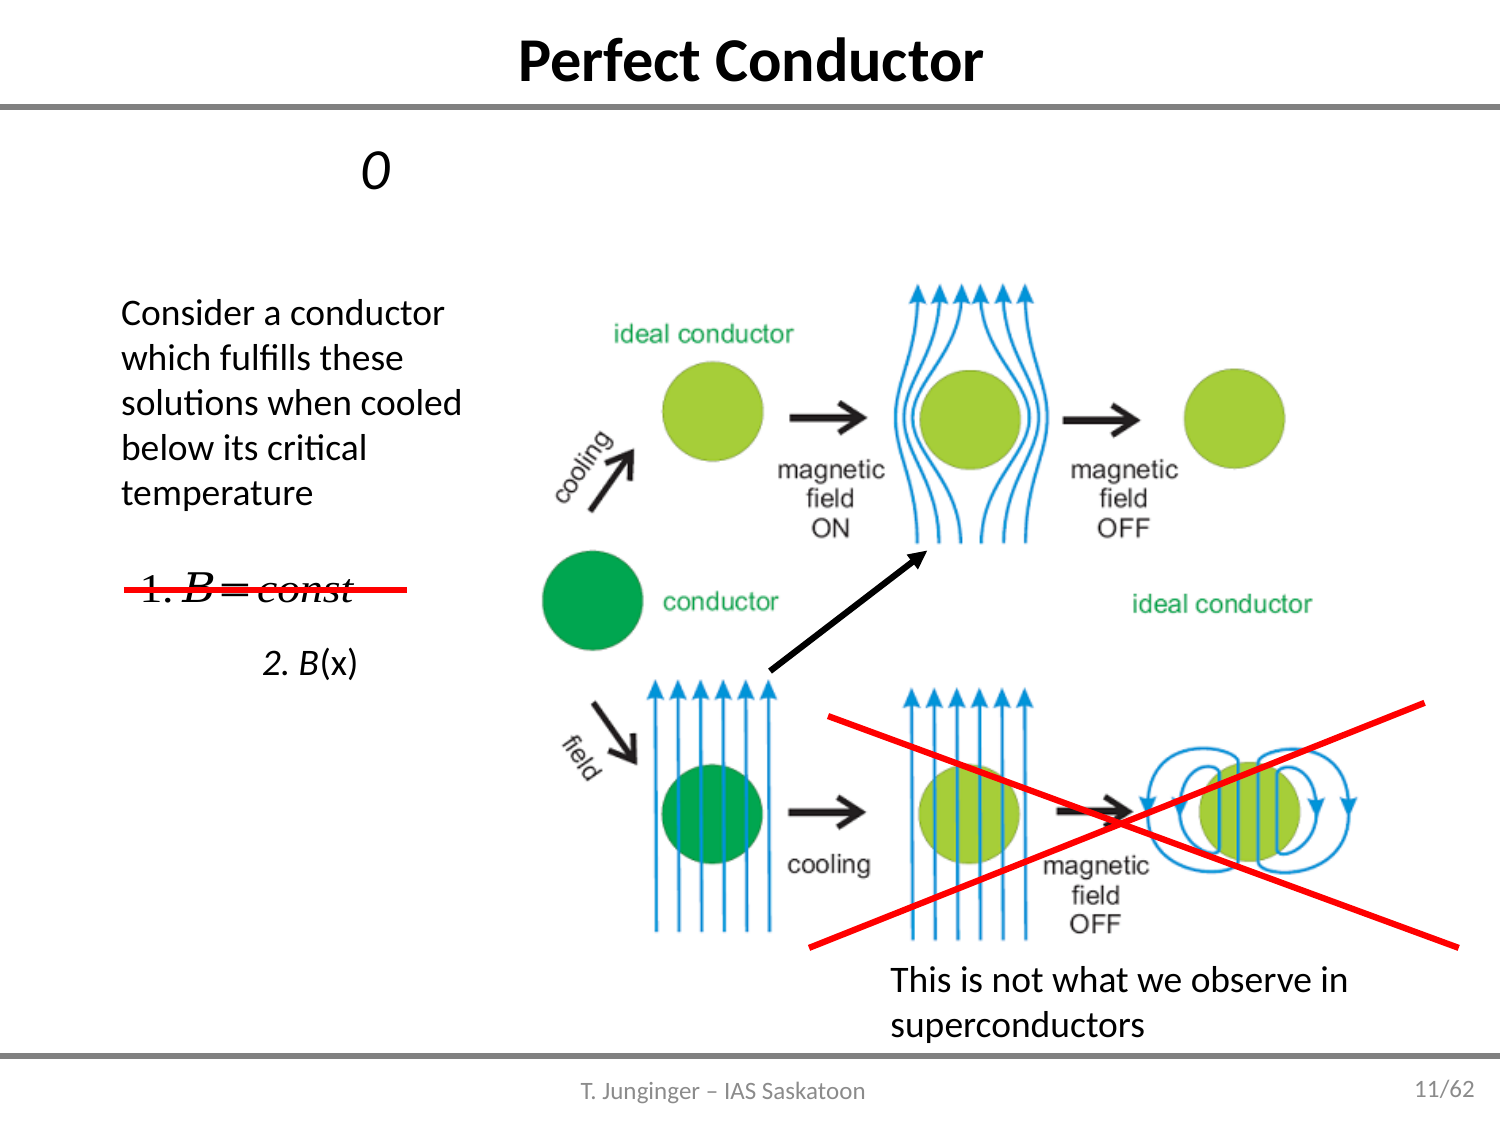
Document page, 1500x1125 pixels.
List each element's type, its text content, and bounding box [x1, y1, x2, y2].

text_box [769, 550, 928, 672]
picture [516, 241, 1378, 963]
slide_number 11/62 [1299, 1057, 1490, 1118]
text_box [808, 702, 1465, 1055]
text_box Consider a conductor which fulfills these solutions when cooled below its critical temperature [106, 280, 511, 521]
footer T. Junginger – IAS Saskatoon [159, 1059, 1294, 1120]
title Perfect Conductor [76, 11, 1427, 102]
